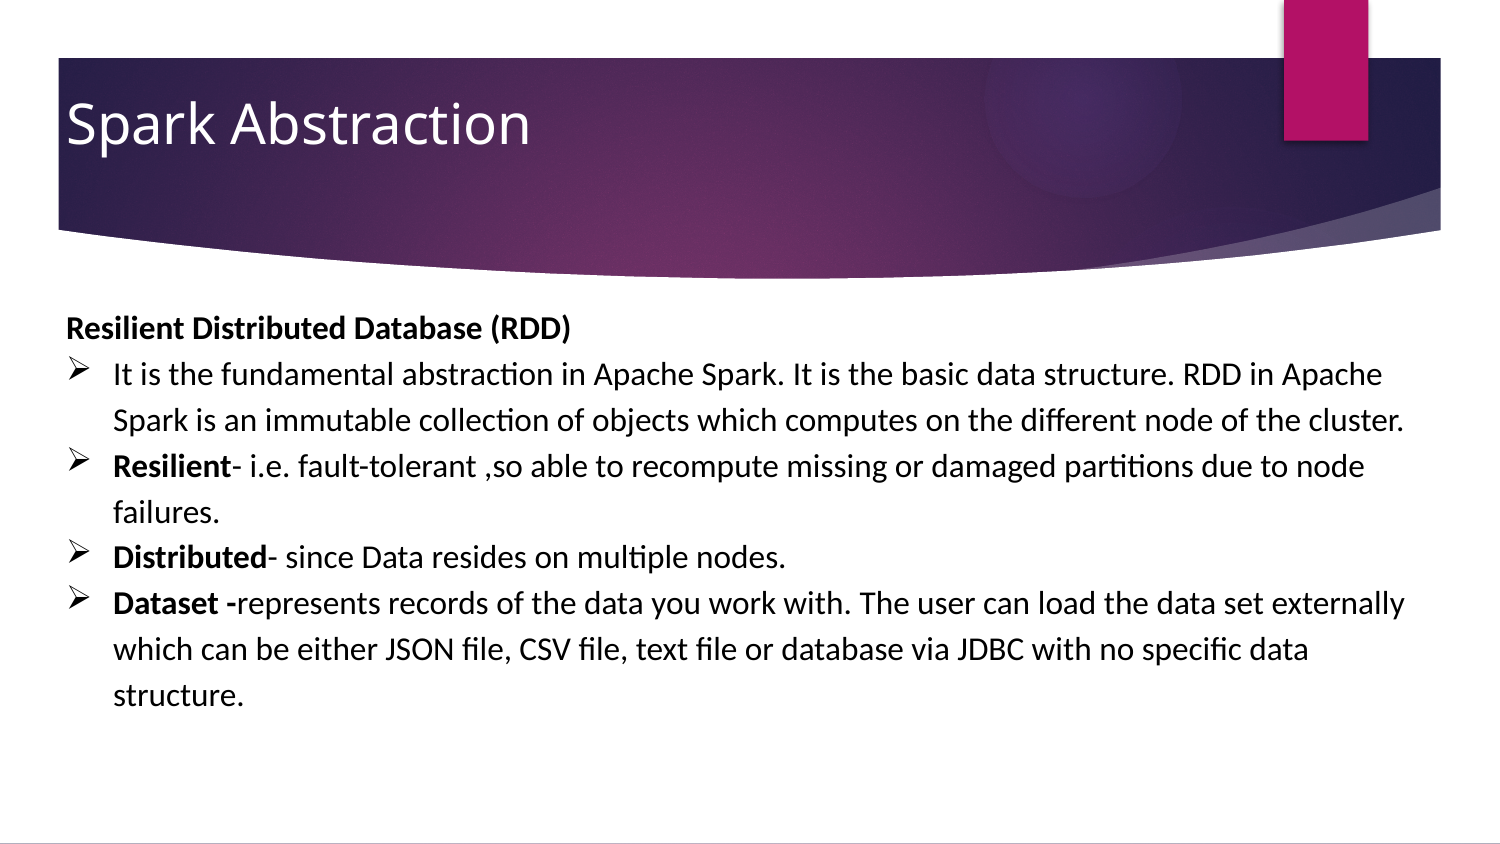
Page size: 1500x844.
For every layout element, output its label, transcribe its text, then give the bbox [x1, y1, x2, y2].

title Spark Abstraction [51, 72, 1449, 167]
list Resilient Distributed Database (RDD) It is the fundamental abstraction in Apache Spark. It is the basic data structure. RDD in Apache Spark is an immutable collection of objects which computes on the different node of the cluster. Resilient- i.e. fault-tolerant ,so able to recompute missing or damaged partitions due to node failures. Distributed- since Data resides on multiple nodes. Dataset -represents records of the data you work with. The user can load the data set externally which can be either JSON file, CSV file, text file or database via JDBC with no specific data structure. [51, 285, 1449, 750]
